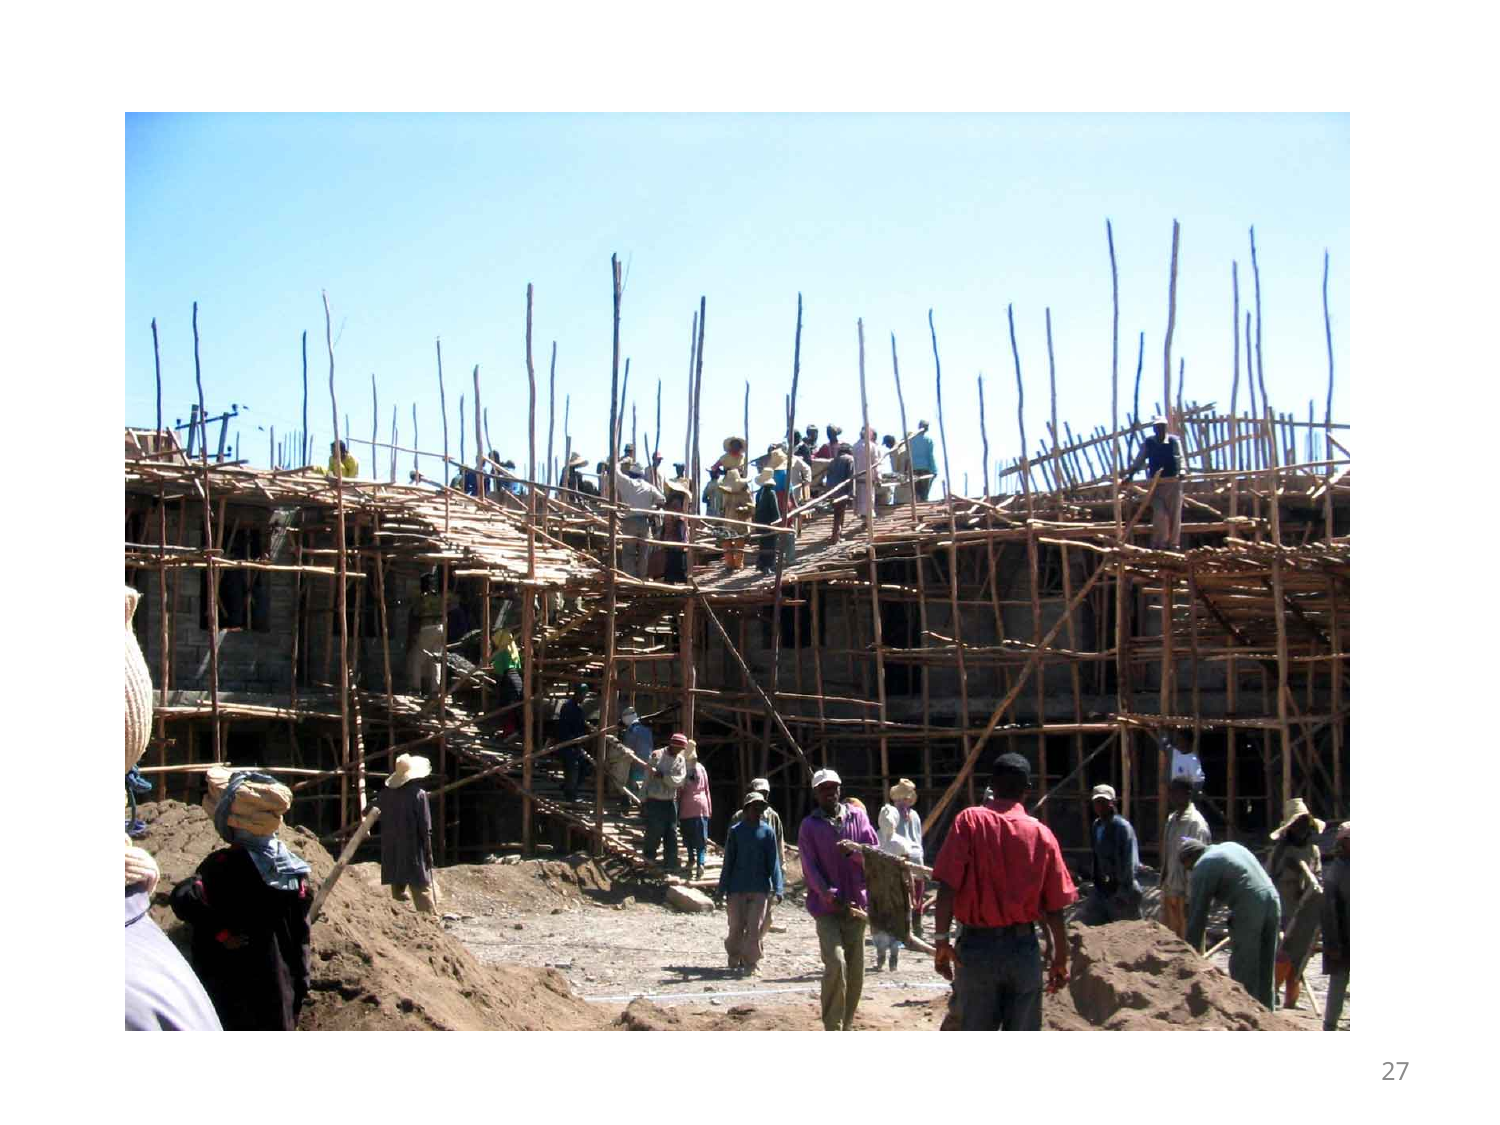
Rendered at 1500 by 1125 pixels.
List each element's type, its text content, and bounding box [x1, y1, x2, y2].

slide_number 27 [1074, 1042, 1425, 1103]
picture [124, 112, 1351, 1032]
